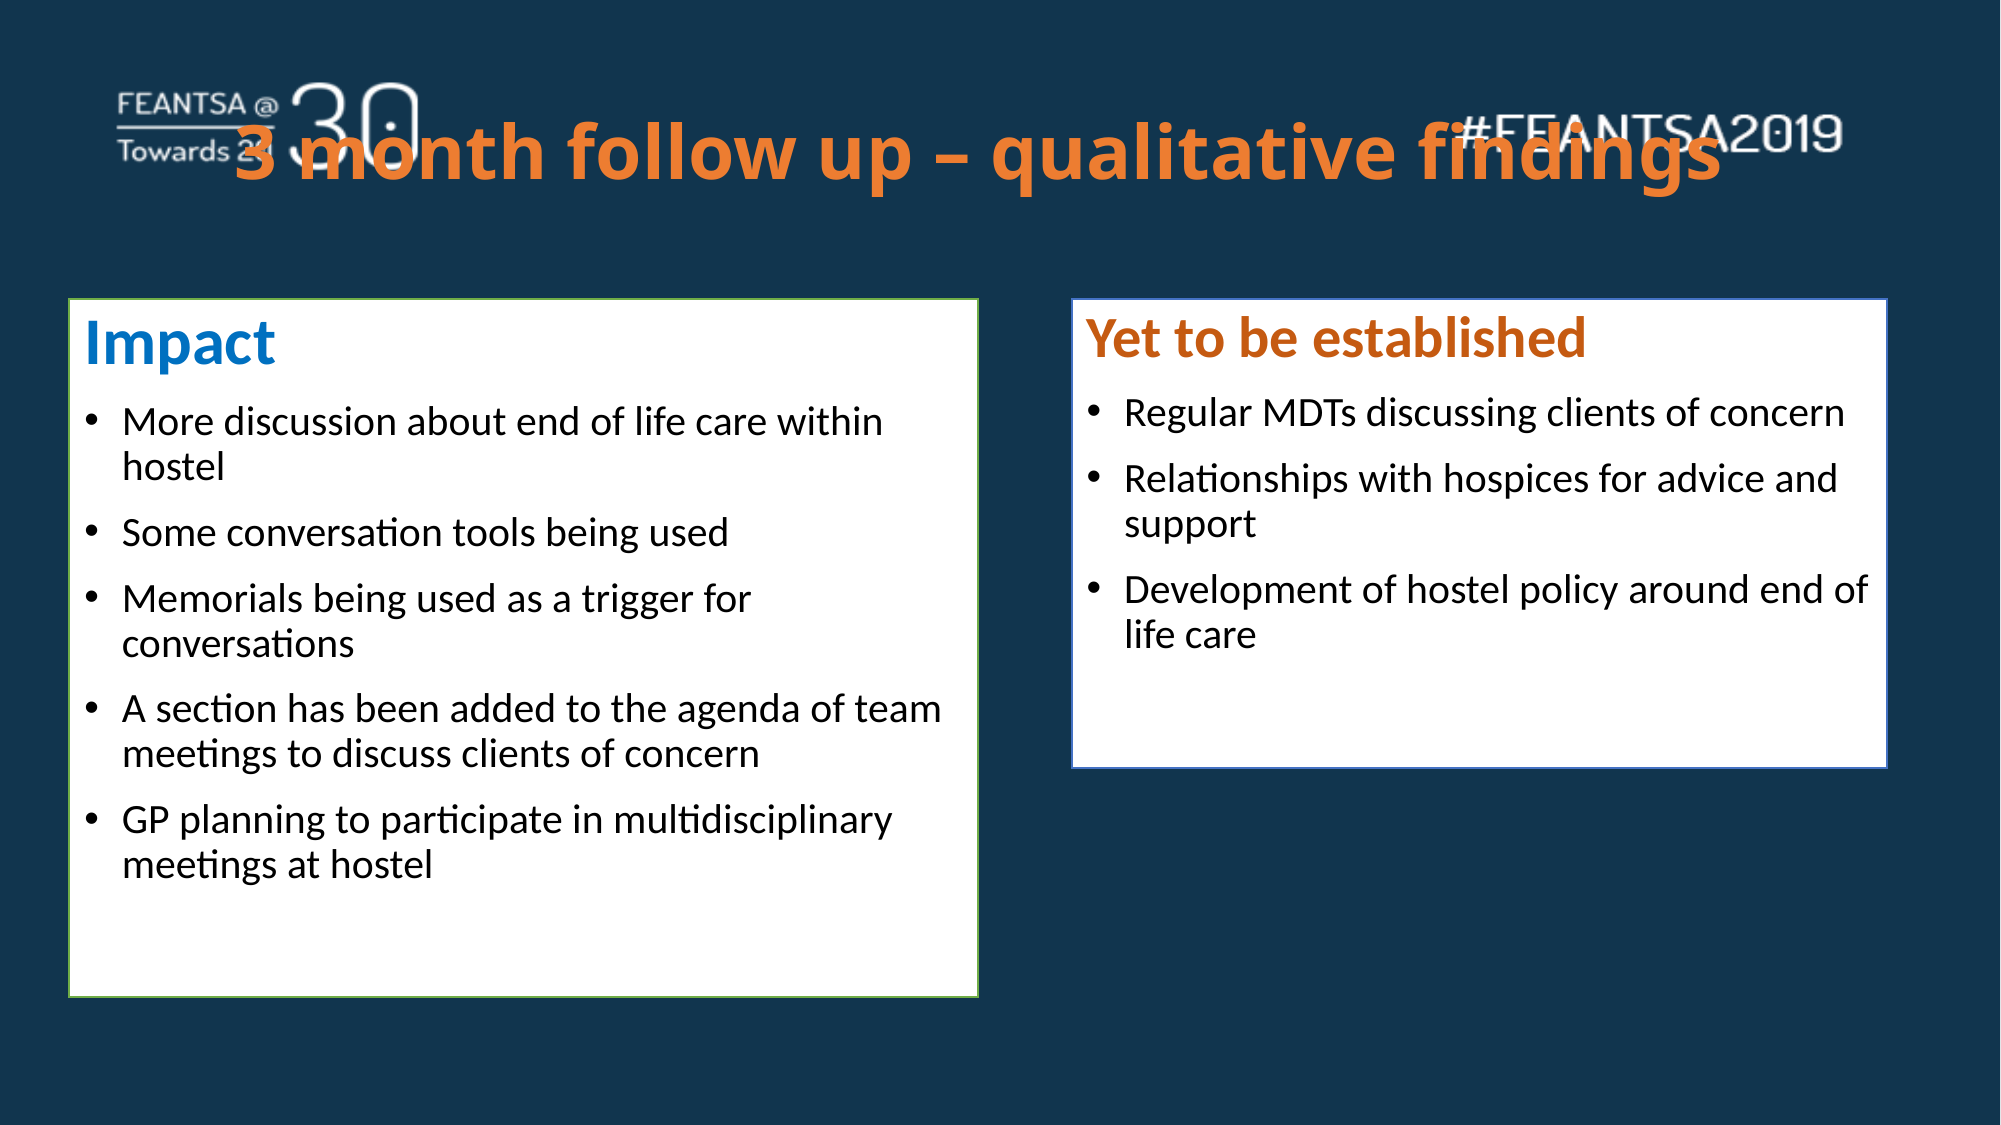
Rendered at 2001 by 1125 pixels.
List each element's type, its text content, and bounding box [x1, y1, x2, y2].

text_box Yet to be established Regular MDTs discussing clients of concern Relationships with hospices for advice and support Development of hostel policy around end of life care [1071, 298, 1888, 769]
list Impact More discussion about end of life care within hostel Some conversation tools being used Memorials being used as a trigger for conversations A section has been added to the agenda of team meetings to discuss clients of concern GP planning to participate in multidisciplinary meetings at hostel [68, 298, 979, 998]
picture [0, 0, 2001, 1125]
title 3 month follow up – qualitative findings [219, 0, 1945, 203]
